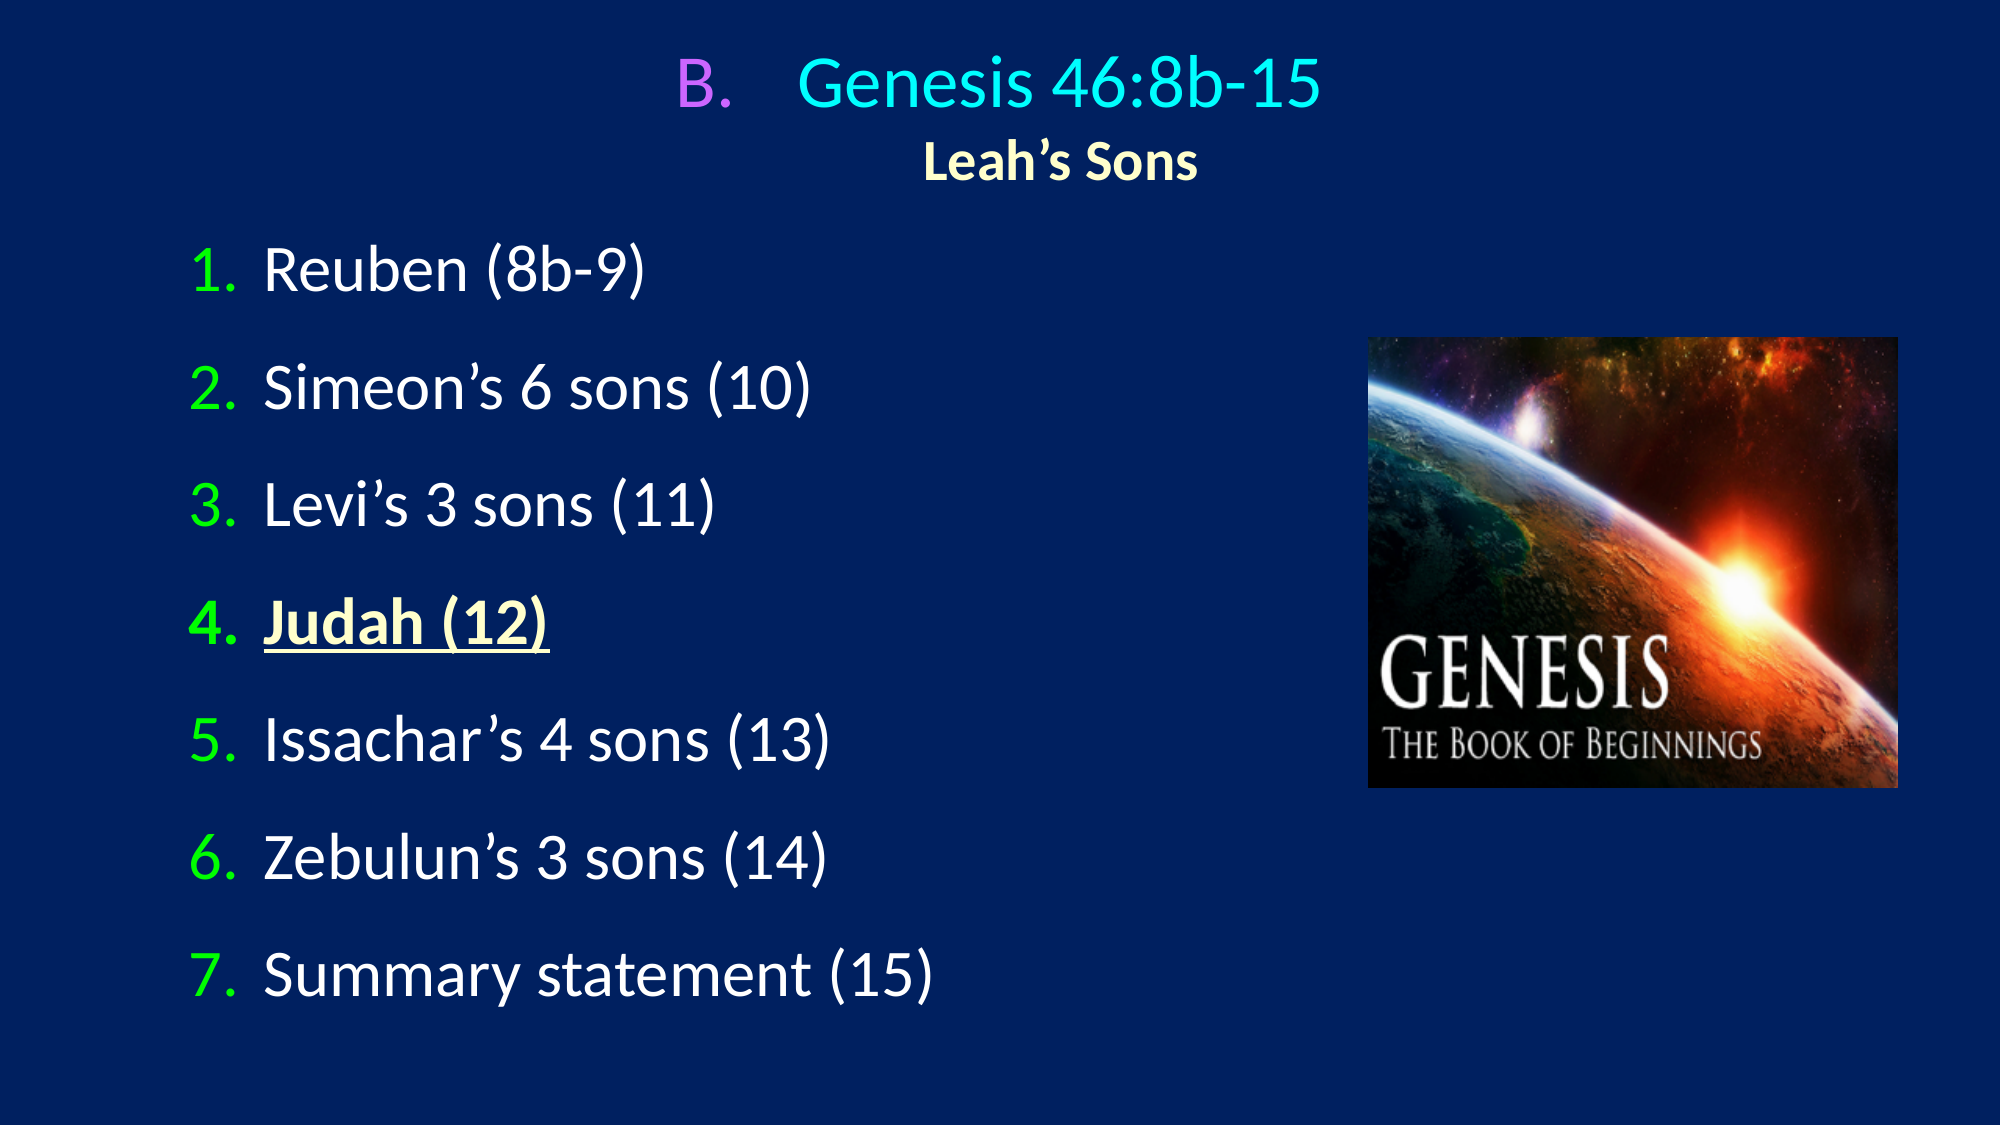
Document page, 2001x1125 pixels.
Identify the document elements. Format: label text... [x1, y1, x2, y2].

list Reuben (8b-9) Simeon’s 6 sons (10) Levi’s 3 sons (11) Judah (12) Issachar’s 4 sons (13) Zebulun’s 3 sons (14) Summary statement (15) [173, 217, 1388, 669]
title Genesis 46:8b-15 Leah’s Sons [392, 37, 1607, 188]
picture [1367, 337, 1898, 788]
